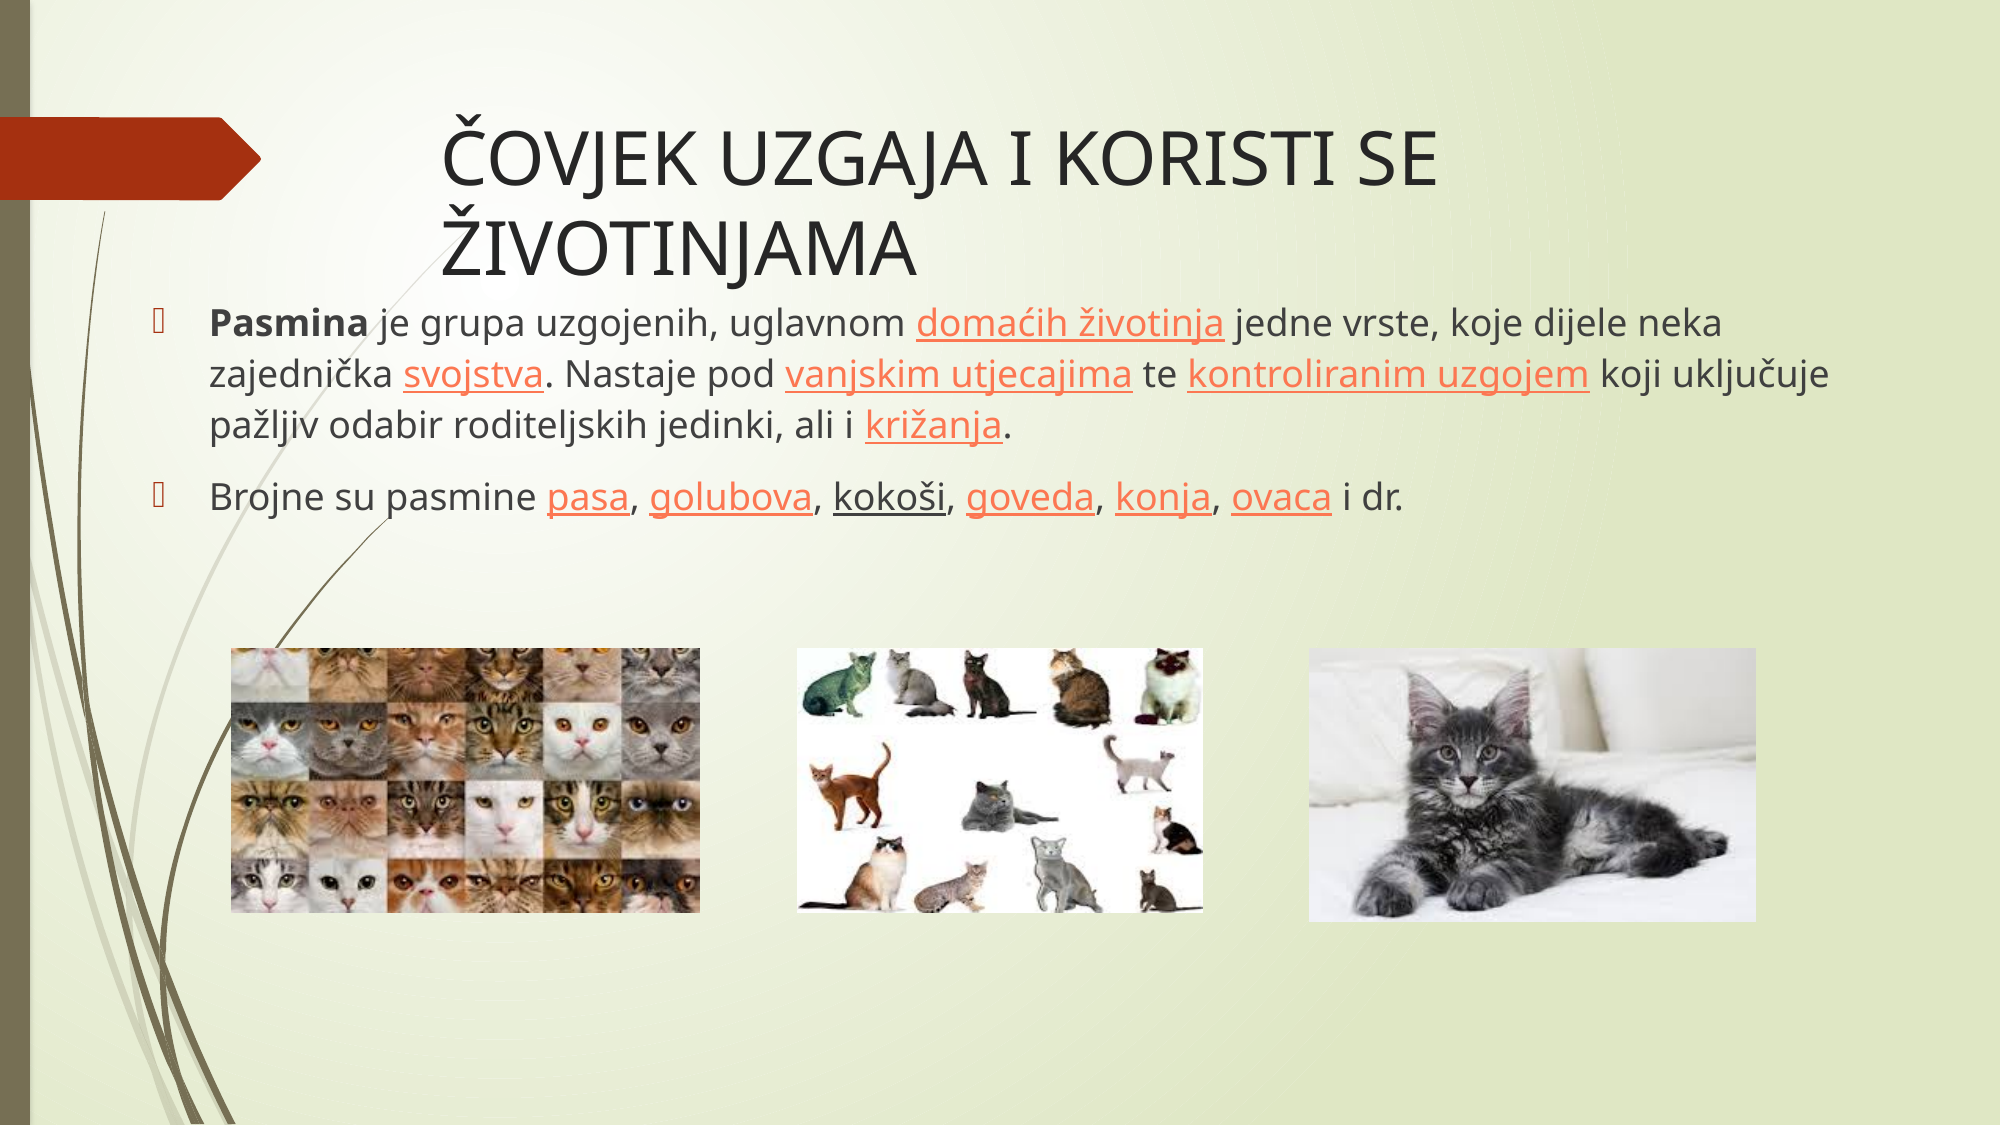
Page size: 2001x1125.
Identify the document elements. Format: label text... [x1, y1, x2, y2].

title ČOVJEK UZGAJA I KORISTI SE ŽIVOTINJAMA [425, 102, 1888, 313]
picture [797, 648, 1203, 913]
list Pasmina je grupa uzgojenih, uglavnom domaćih životinja jedne vrste, koje dijele neka zajednička svojstva. Nastaje pod vanjskim utjecajima te kontroliranim uzgojem koji uključuje pažljiv odabir roditeljskih jedinki, ali i križanja. Brojne su pasmine pasa, golubova, kokoši, goveda, konja, ovaca i dr. [137, 291, 1863, 1006]
picture [231, 648, 700, 913]
picture [1309, 648, 1756, 922]
